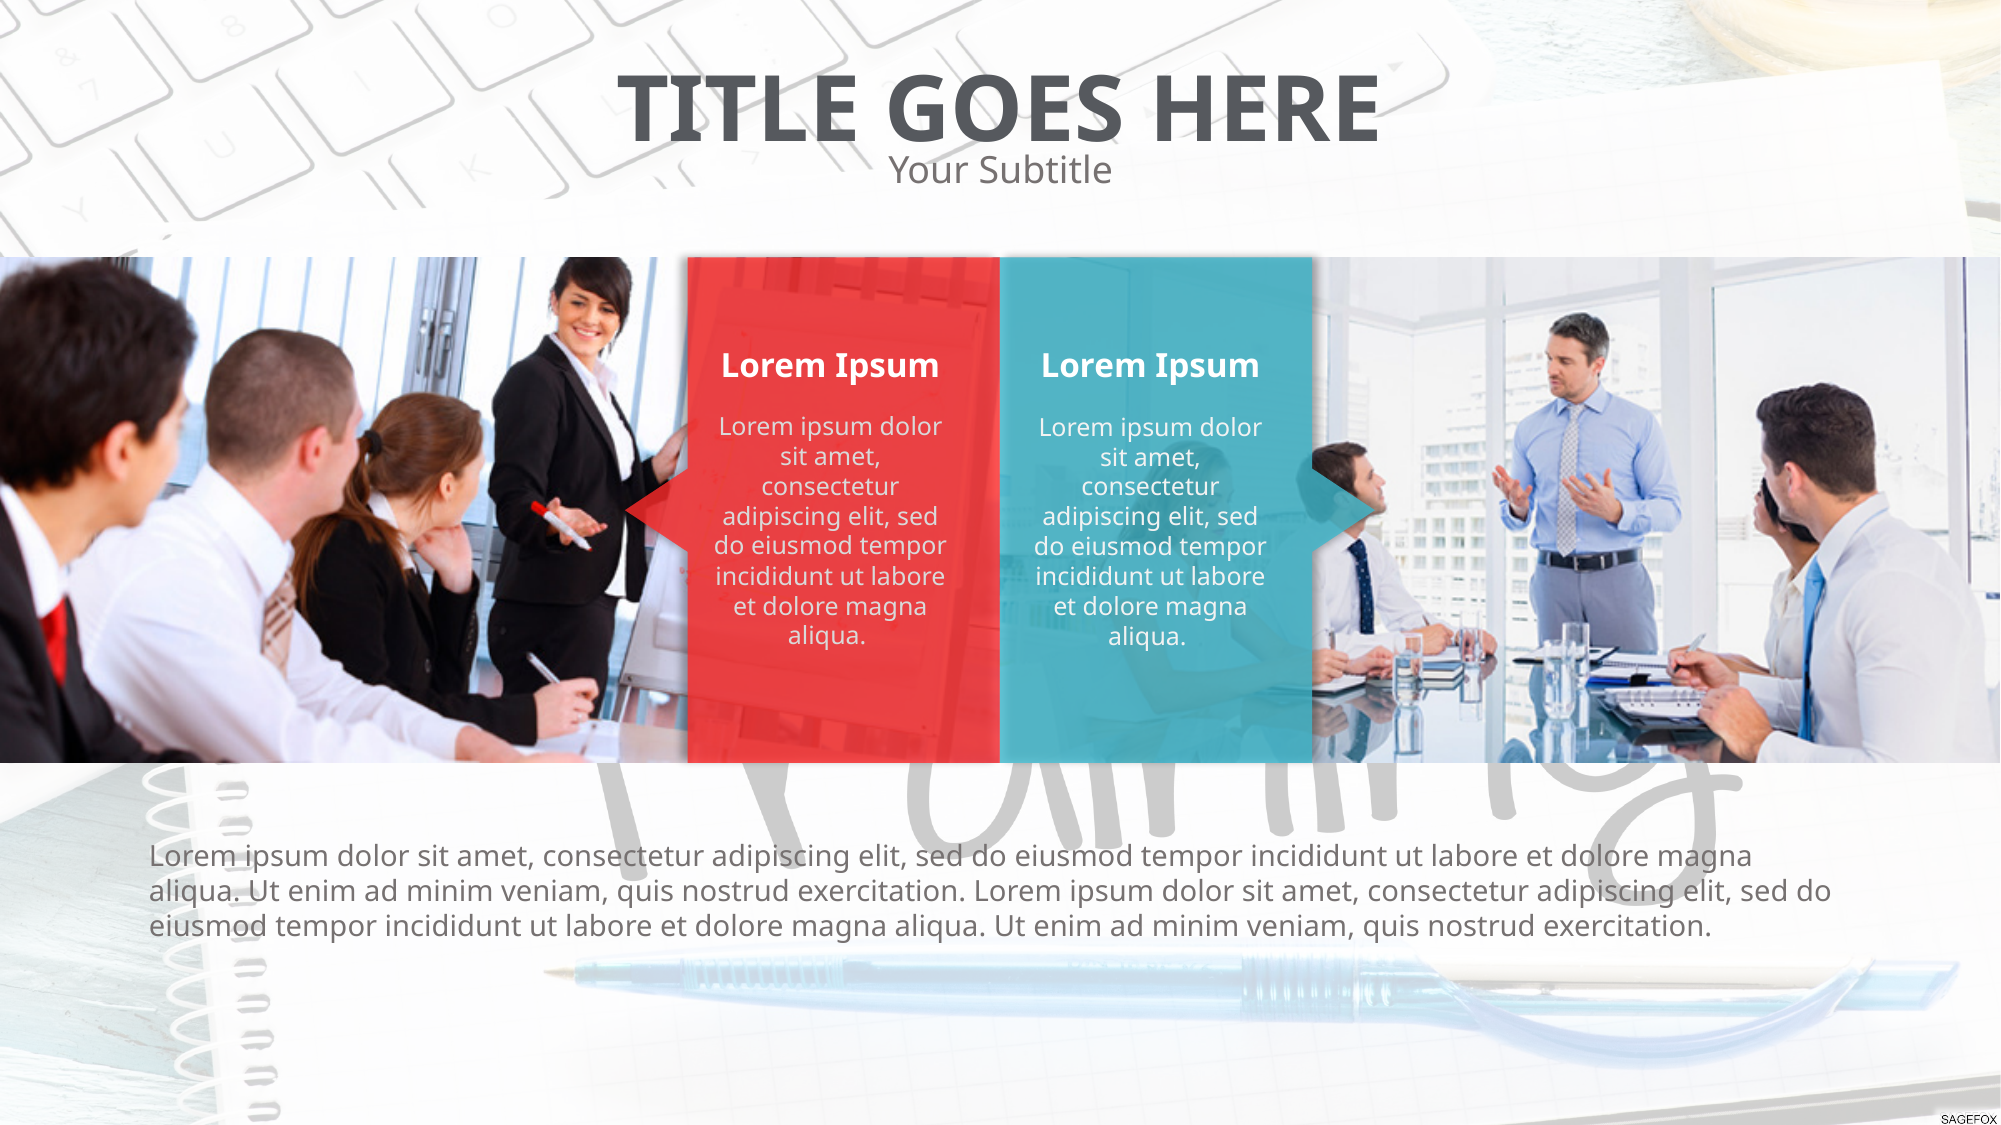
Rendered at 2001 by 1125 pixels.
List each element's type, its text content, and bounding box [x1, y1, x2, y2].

text_box Lorem ipsum dolor sit amet, consectetur adipiscing elit, sed do eiusmod tempor incididunt ut labore et dolore magna aliqua. Ut enim ad minim veniam, quis nostrud exercitation. Lorem ipsum dolor sit amet, consectetur adipiscing elit, sed do eiusmod tempor incididunt ut labore et dolore magna aliqua. Ut enim ad minim veniam, quis nostrud exercitation. [134, 830, 1866, 950]
text_box [622, 256, 998, 765]
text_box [708, 342, 953, 593]
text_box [548, 42, 1452, 199]
text_box [1324, 256, 2000, 764]
text_box [998, 256, 1377, 765]
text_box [1029, 343, 1273, 593]
picture [1938, 1114, 1999, 1125]
text_box [0, 256, 675, 764]
